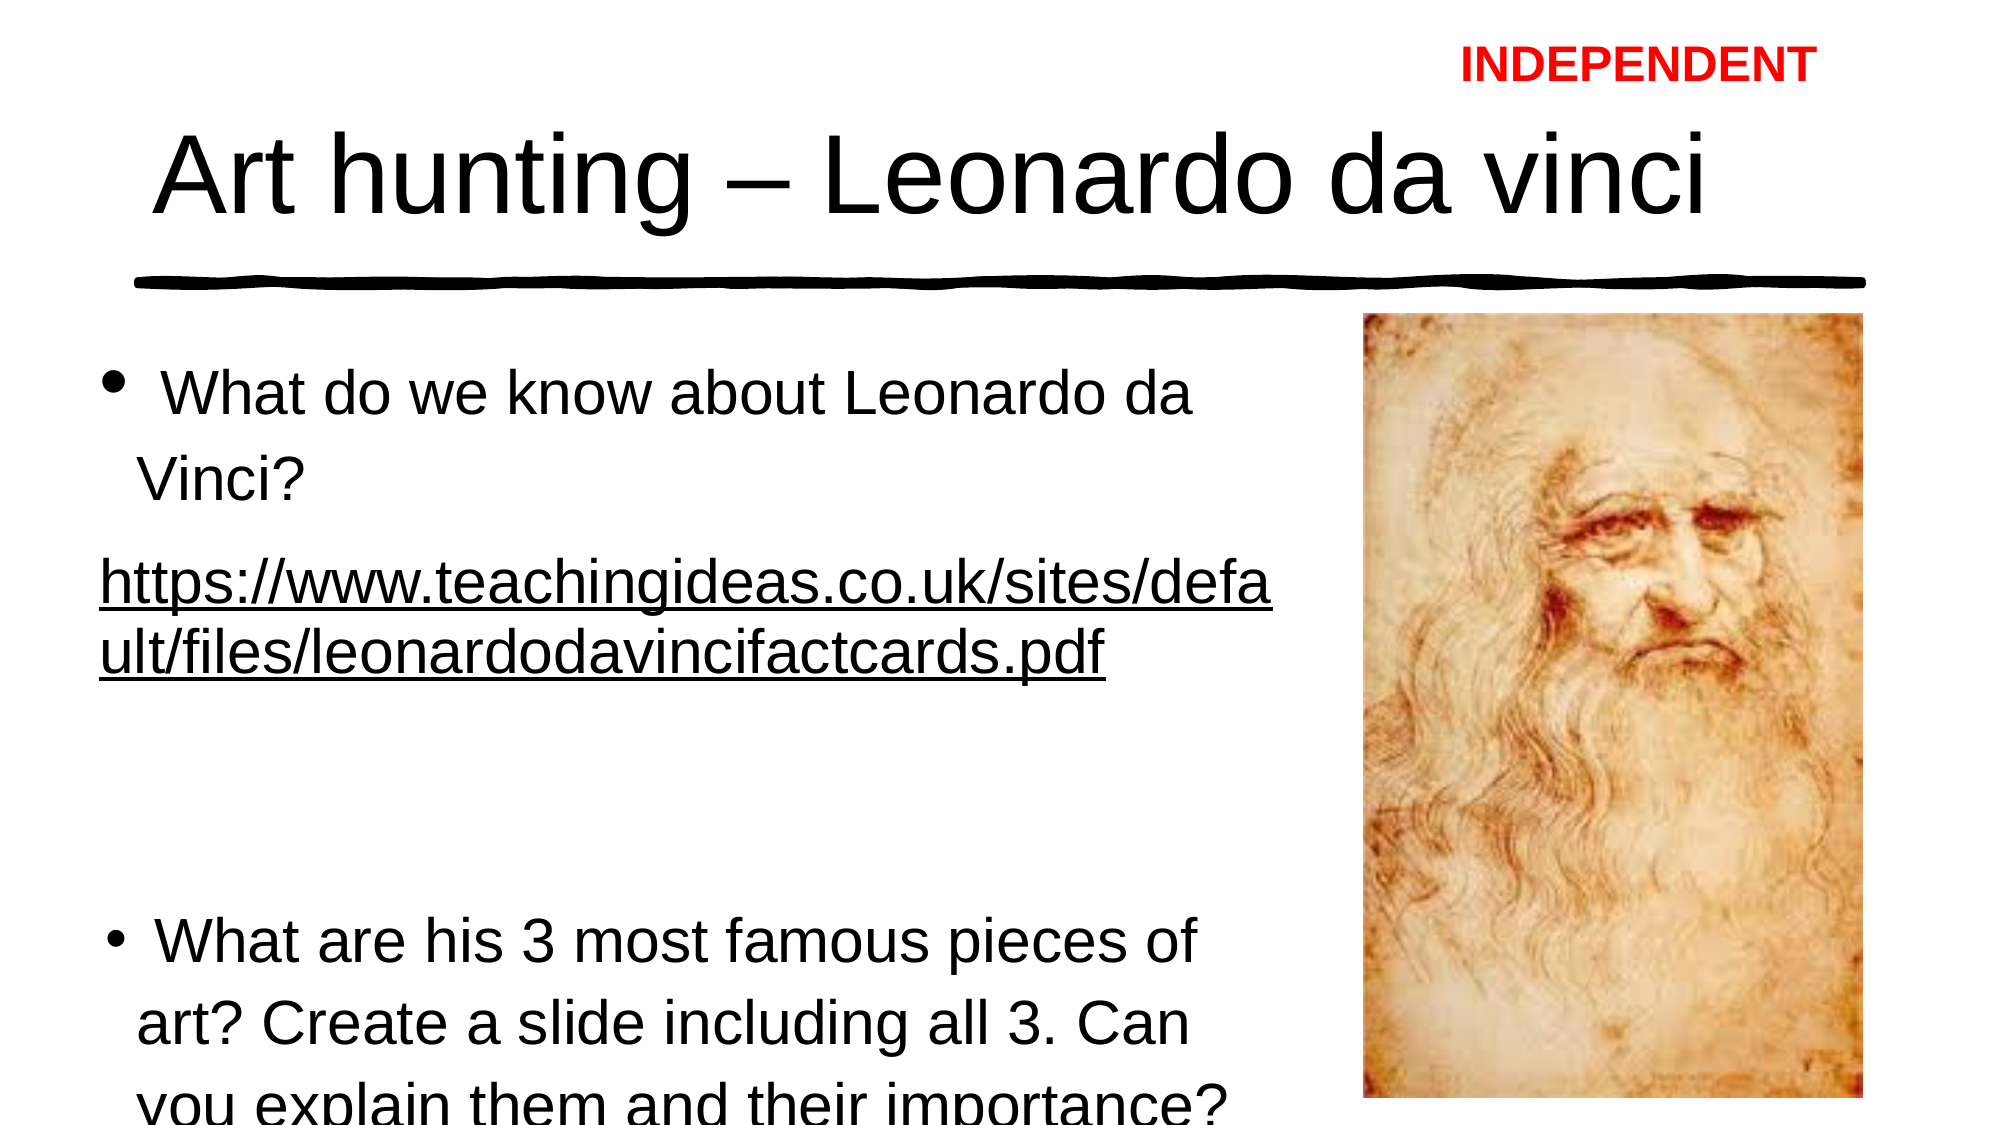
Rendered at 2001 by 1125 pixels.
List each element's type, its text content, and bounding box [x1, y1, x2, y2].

text_box INDEPENDENT [1315, 23, 1976, 99]
list What do we know about Leonardo da Vinci? https://www.teachingideas.co.uk/sites/default/files/leonardodavincifactcards.pdf What are his 3 most famous pieces of art? Create a slide including all 3. Can you explain them and their importance? [84, 313, 1316, 1066]
picture [1363, 313, 1863, 1099]
title Art hunting – Leonardo da vinci [137, 59, 1863, 278]
